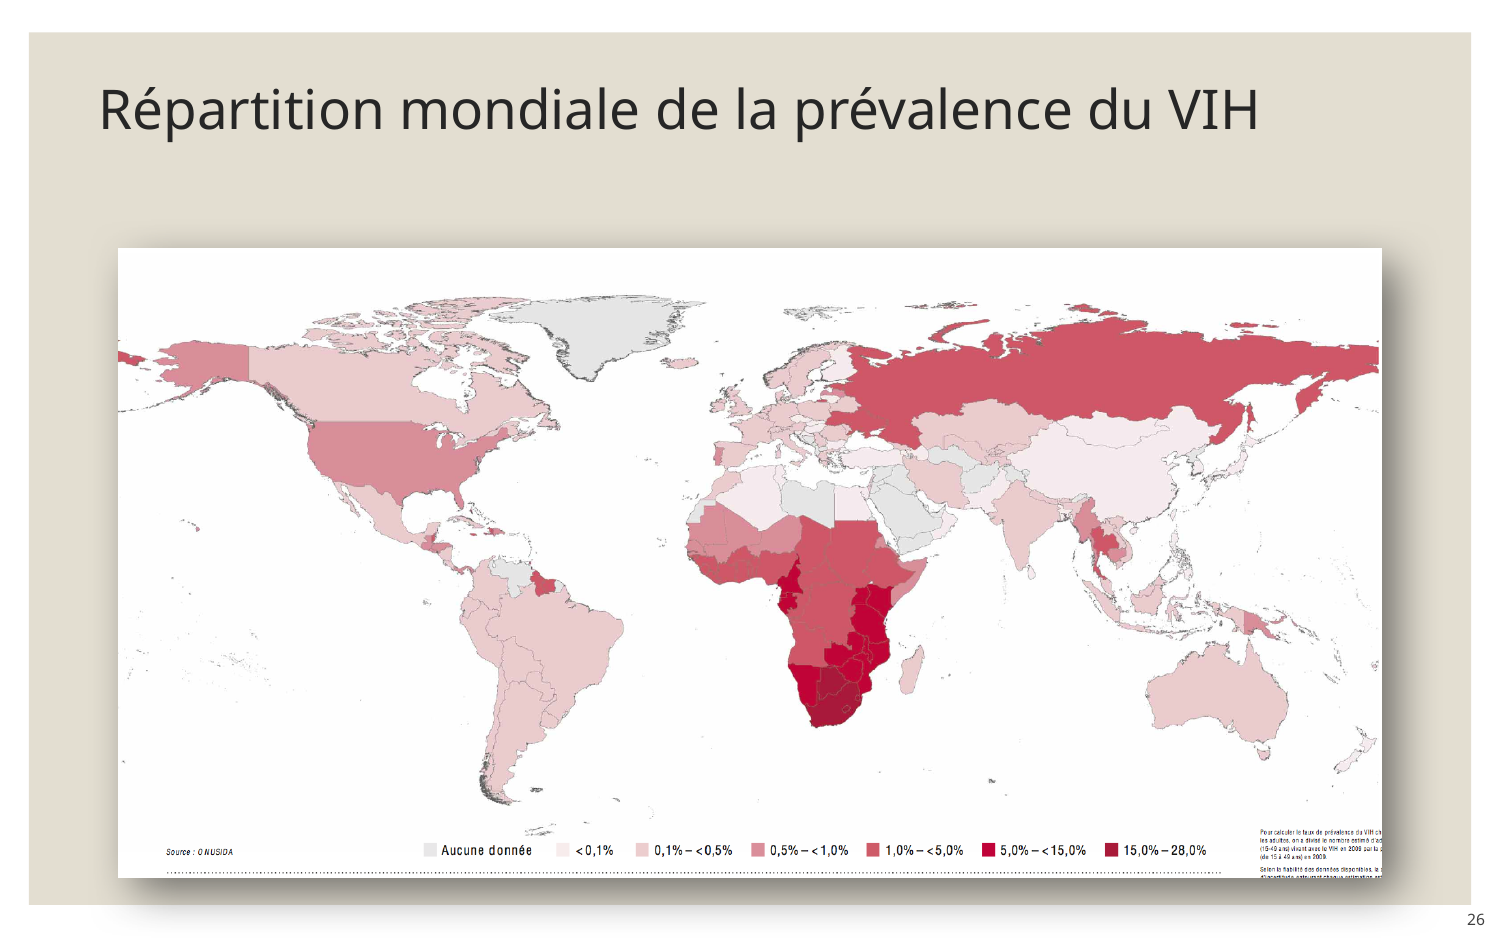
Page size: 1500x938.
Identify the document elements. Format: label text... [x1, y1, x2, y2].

slide_number 26 [1320, 900, 1500, 938]
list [118, 248, 1382, 878]
title Répartition mondiale de la prévalence du VIH [83, 59, 1484, 164]
